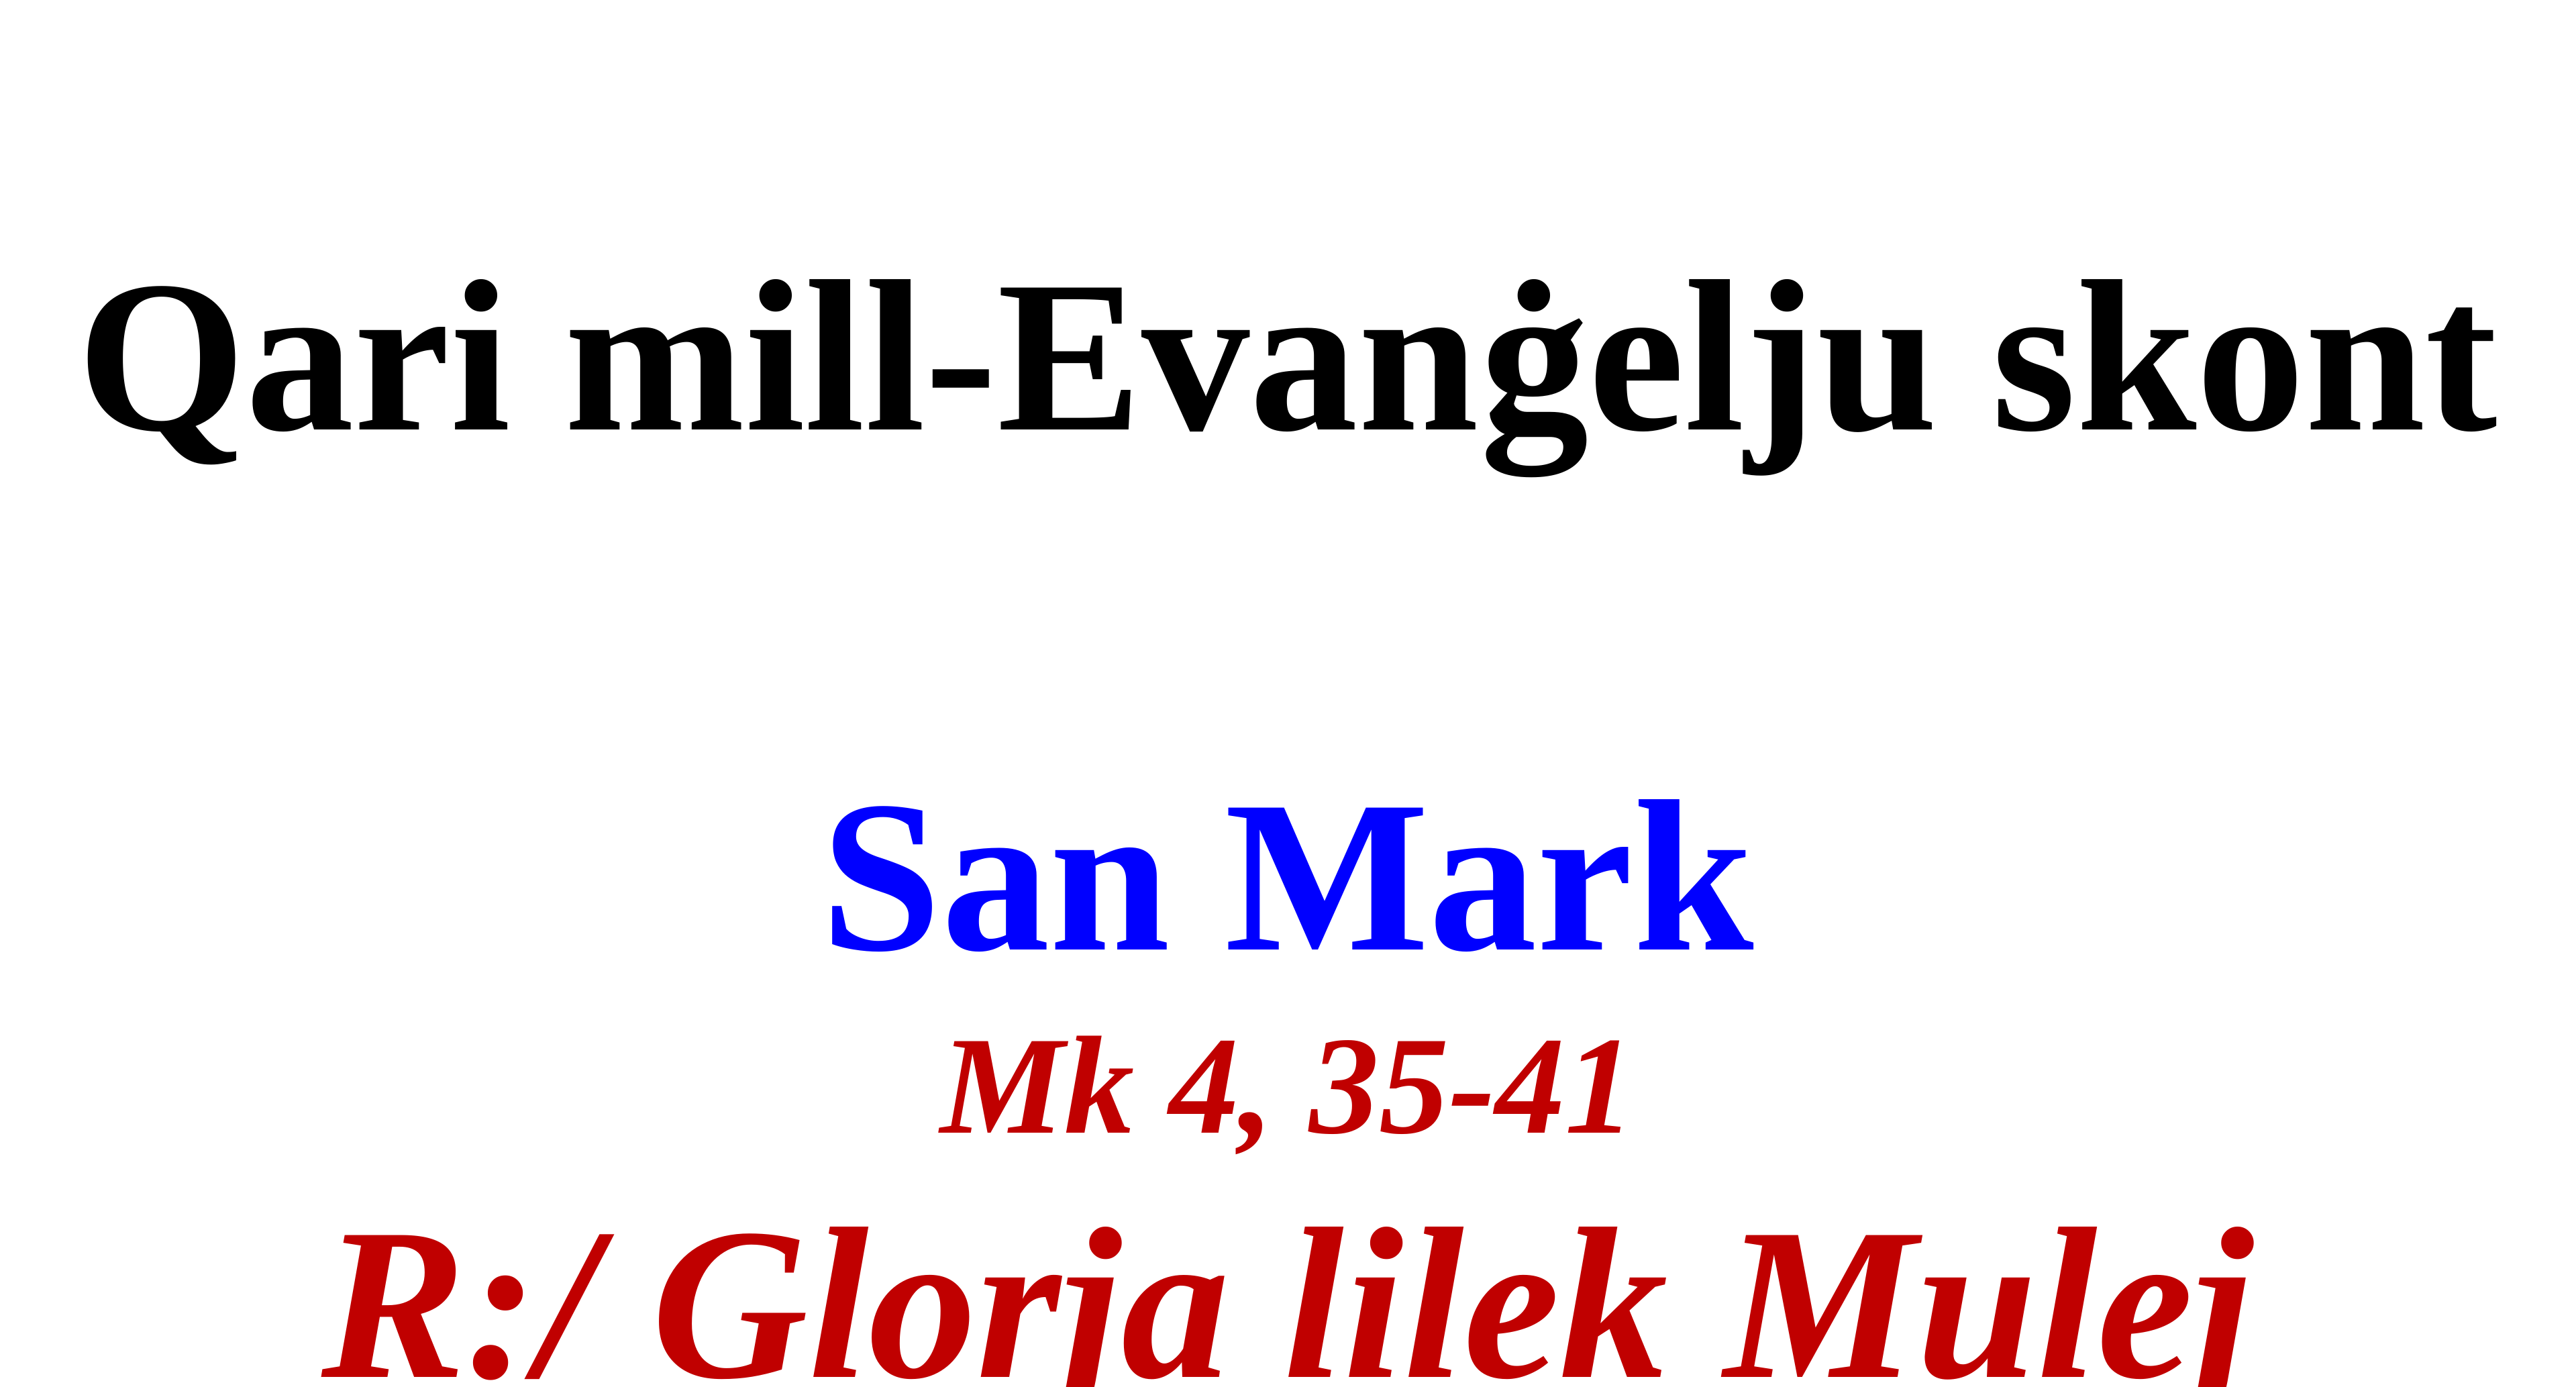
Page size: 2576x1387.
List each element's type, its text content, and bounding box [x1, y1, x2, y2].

text_box Qari mill-Evanġelju skont San Mark Mk 4, 35-41 R:/ Glorja lilek Mulej [43, 202, 2532, 1387]
